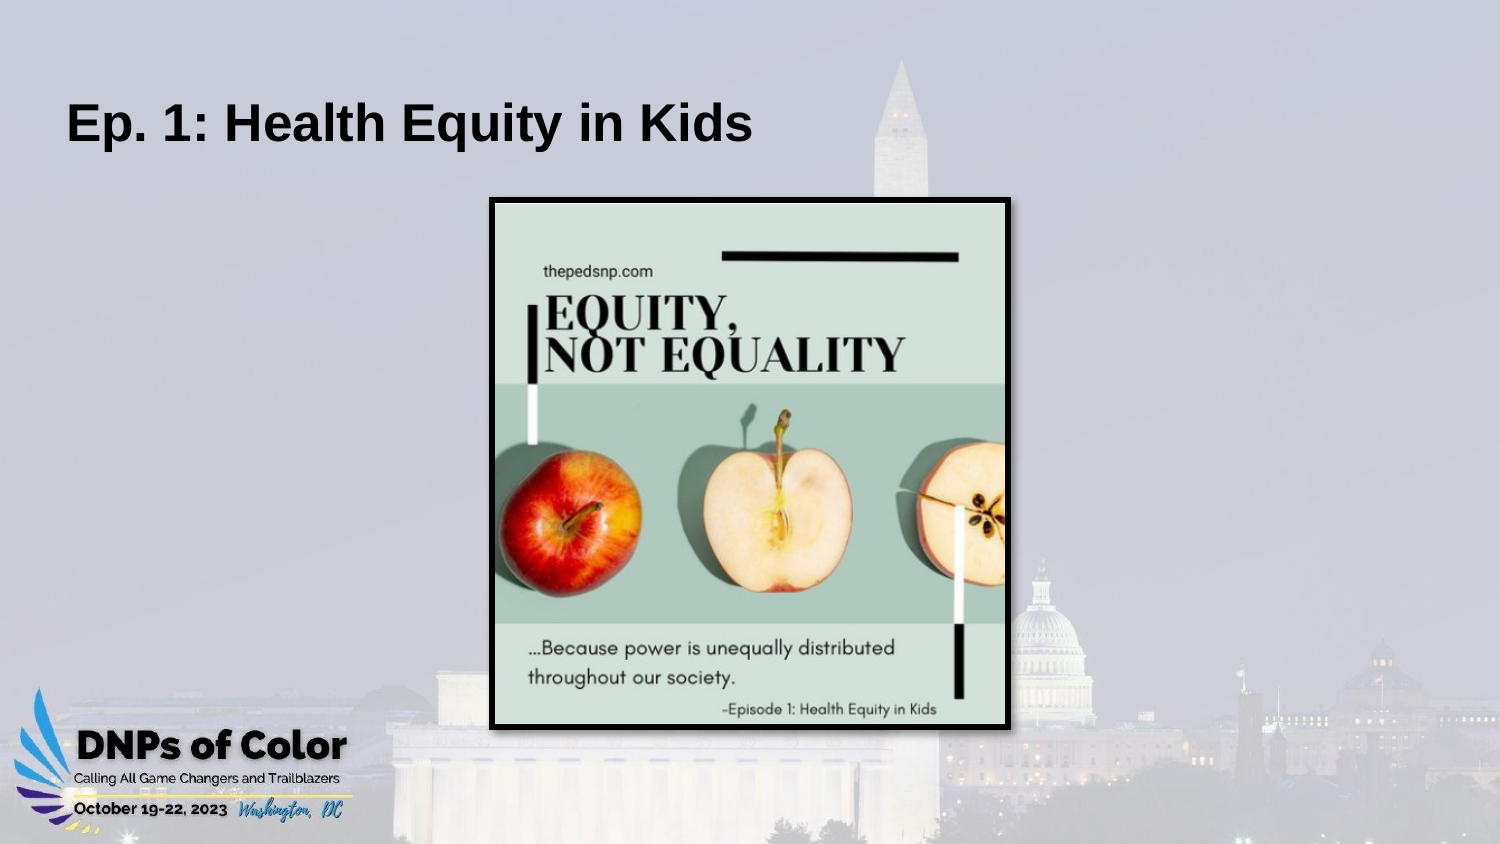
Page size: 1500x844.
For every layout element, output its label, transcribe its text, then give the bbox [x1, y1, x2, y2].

title Ep. 1: Health Equity in Kids [51, 72, 1449, 167]
picture [0, 0, 1500, 844]
